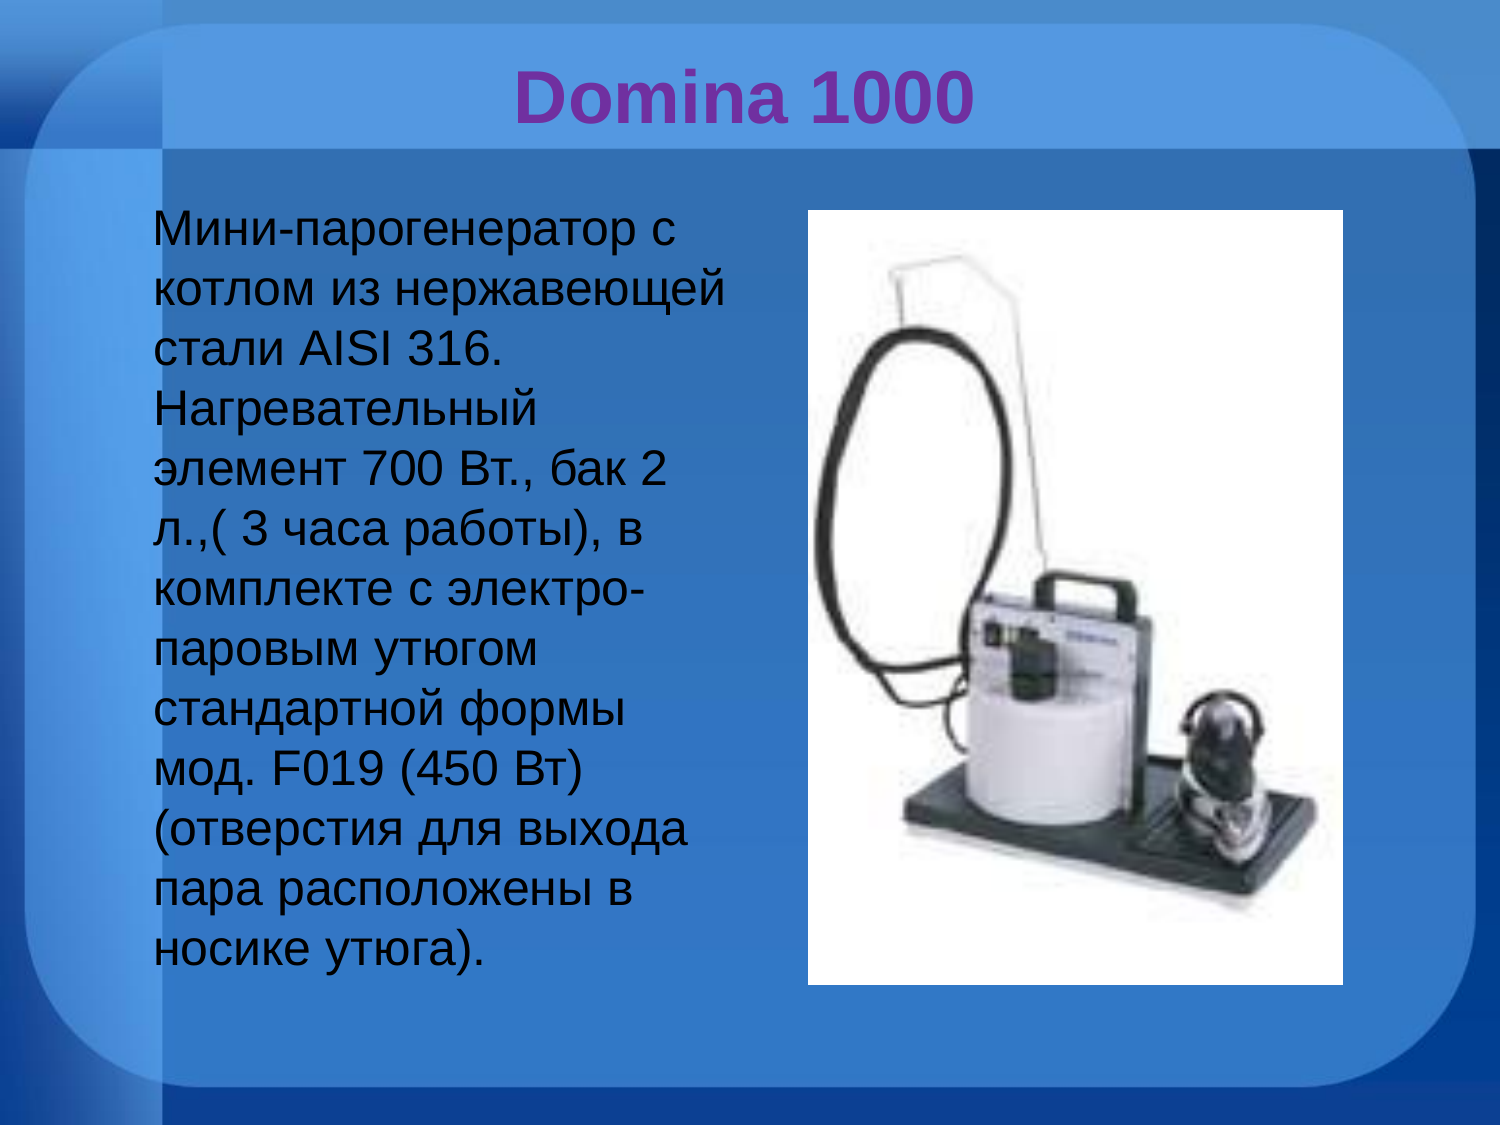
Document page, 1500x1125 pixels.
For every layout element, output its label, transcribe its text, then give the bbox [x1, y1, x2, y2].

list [808, 210, 1343, 985]
list Мини-парогенератор с котлом из нержавеющей стали AISI 316. Нагревательный элемент 700 Вт., бак 2 л.,( 3 часа работы), в комплекте с электро-паровым утюгом стандартной формы мод. F019 (450 Вт) (отверстия для выхода пара расположены в носике утюга). [81, 187, 745, 931]
picture [0, 0, 1500, 1125]
title Domina 1000 [70, 0, 1421, 188]
